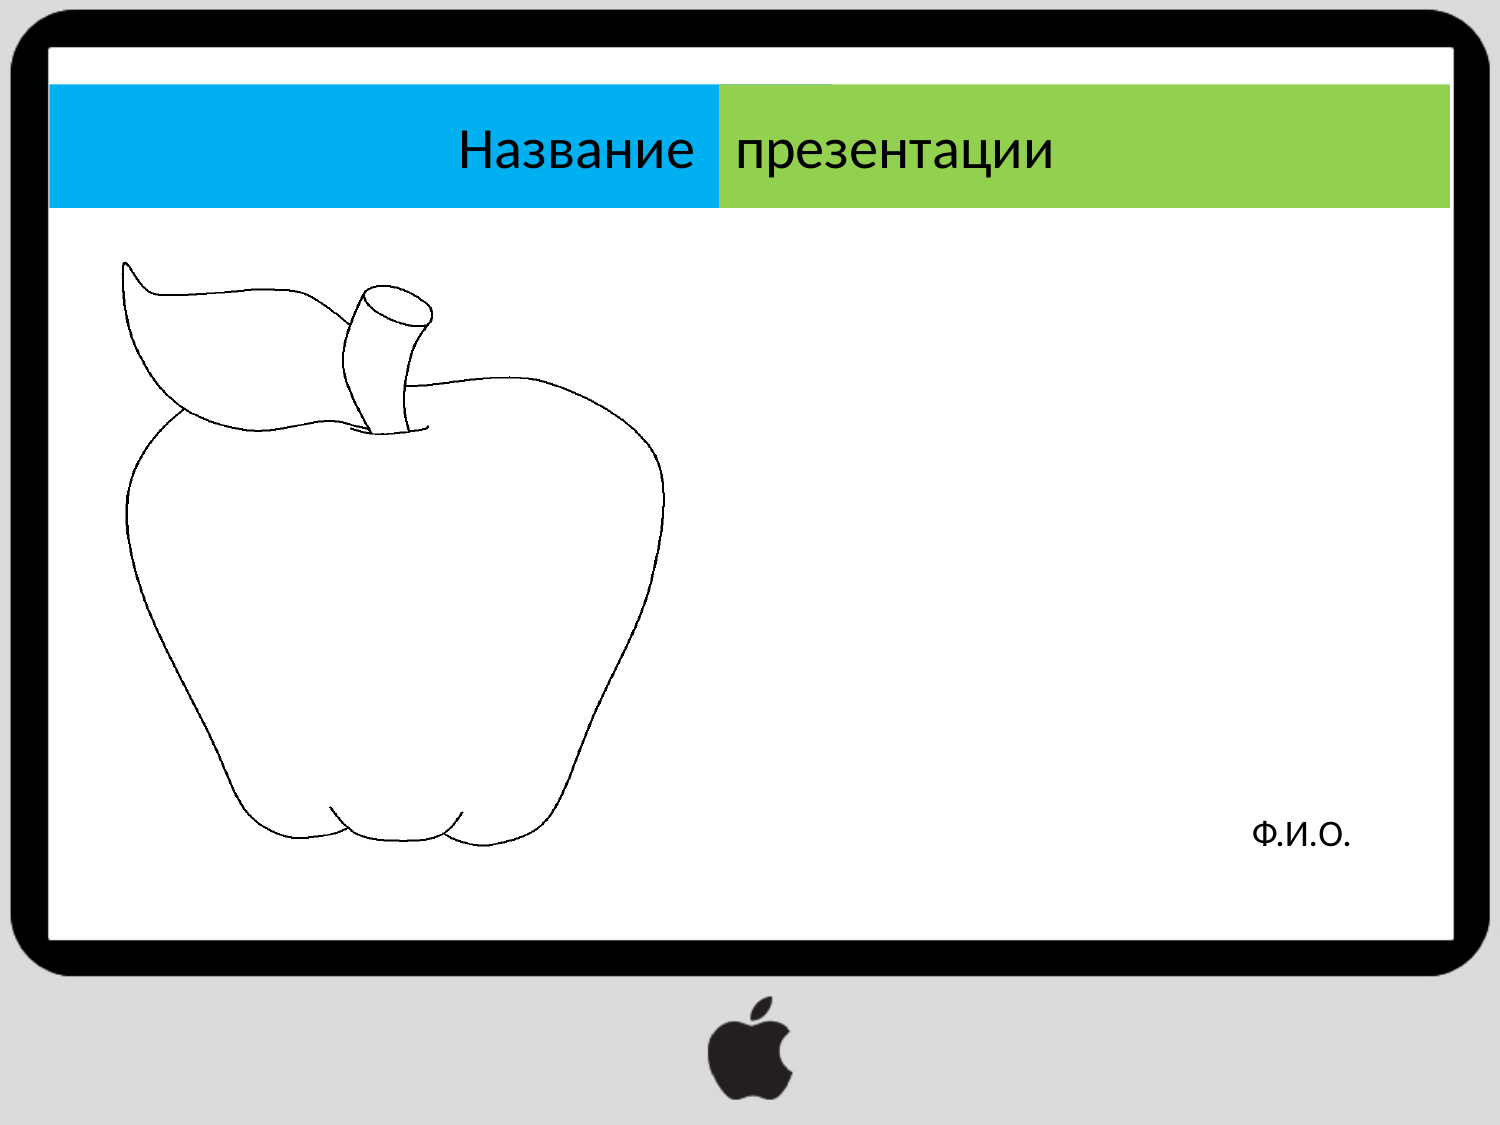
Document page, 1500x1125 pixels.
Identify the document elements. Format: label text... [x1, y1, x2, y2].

picture [0, 0, 1500, 1125]
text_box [49, 84, 1450, 208]
text_box Ф.И.О. [831, 801, 1367, 862]
